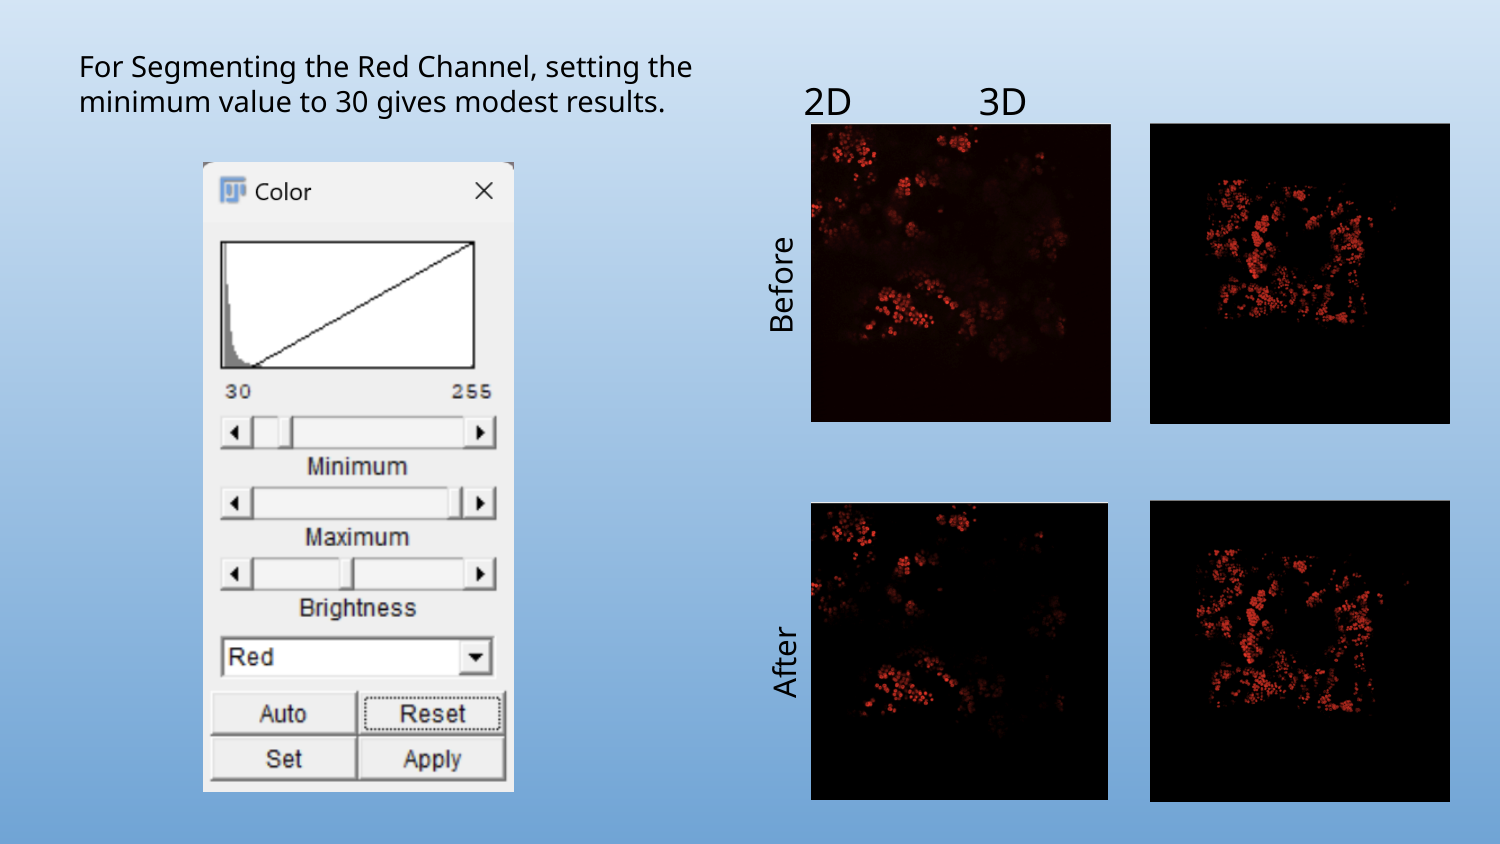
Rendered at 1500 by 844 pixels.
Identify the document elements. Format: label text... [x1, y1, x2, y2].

picture [203, 162, 514, 792]
text_box 2D 3D [778, 62, 1443, 124]
text_box For Segmenting the Red Channel, setting the minimum value to 30 gives modest results. [63, 33, 750, 154]
text_box Before [746, 198, 805, 350]
picture [810, 123, 1111, 423]
picture [810, 501, 1108, 801]
text_box After [750, 588, 805, 714]
text_box [750, 33, 1216, 154]
picture [1150, 123, 1450, 424]
picture [1150, 500, 1450, 802]
